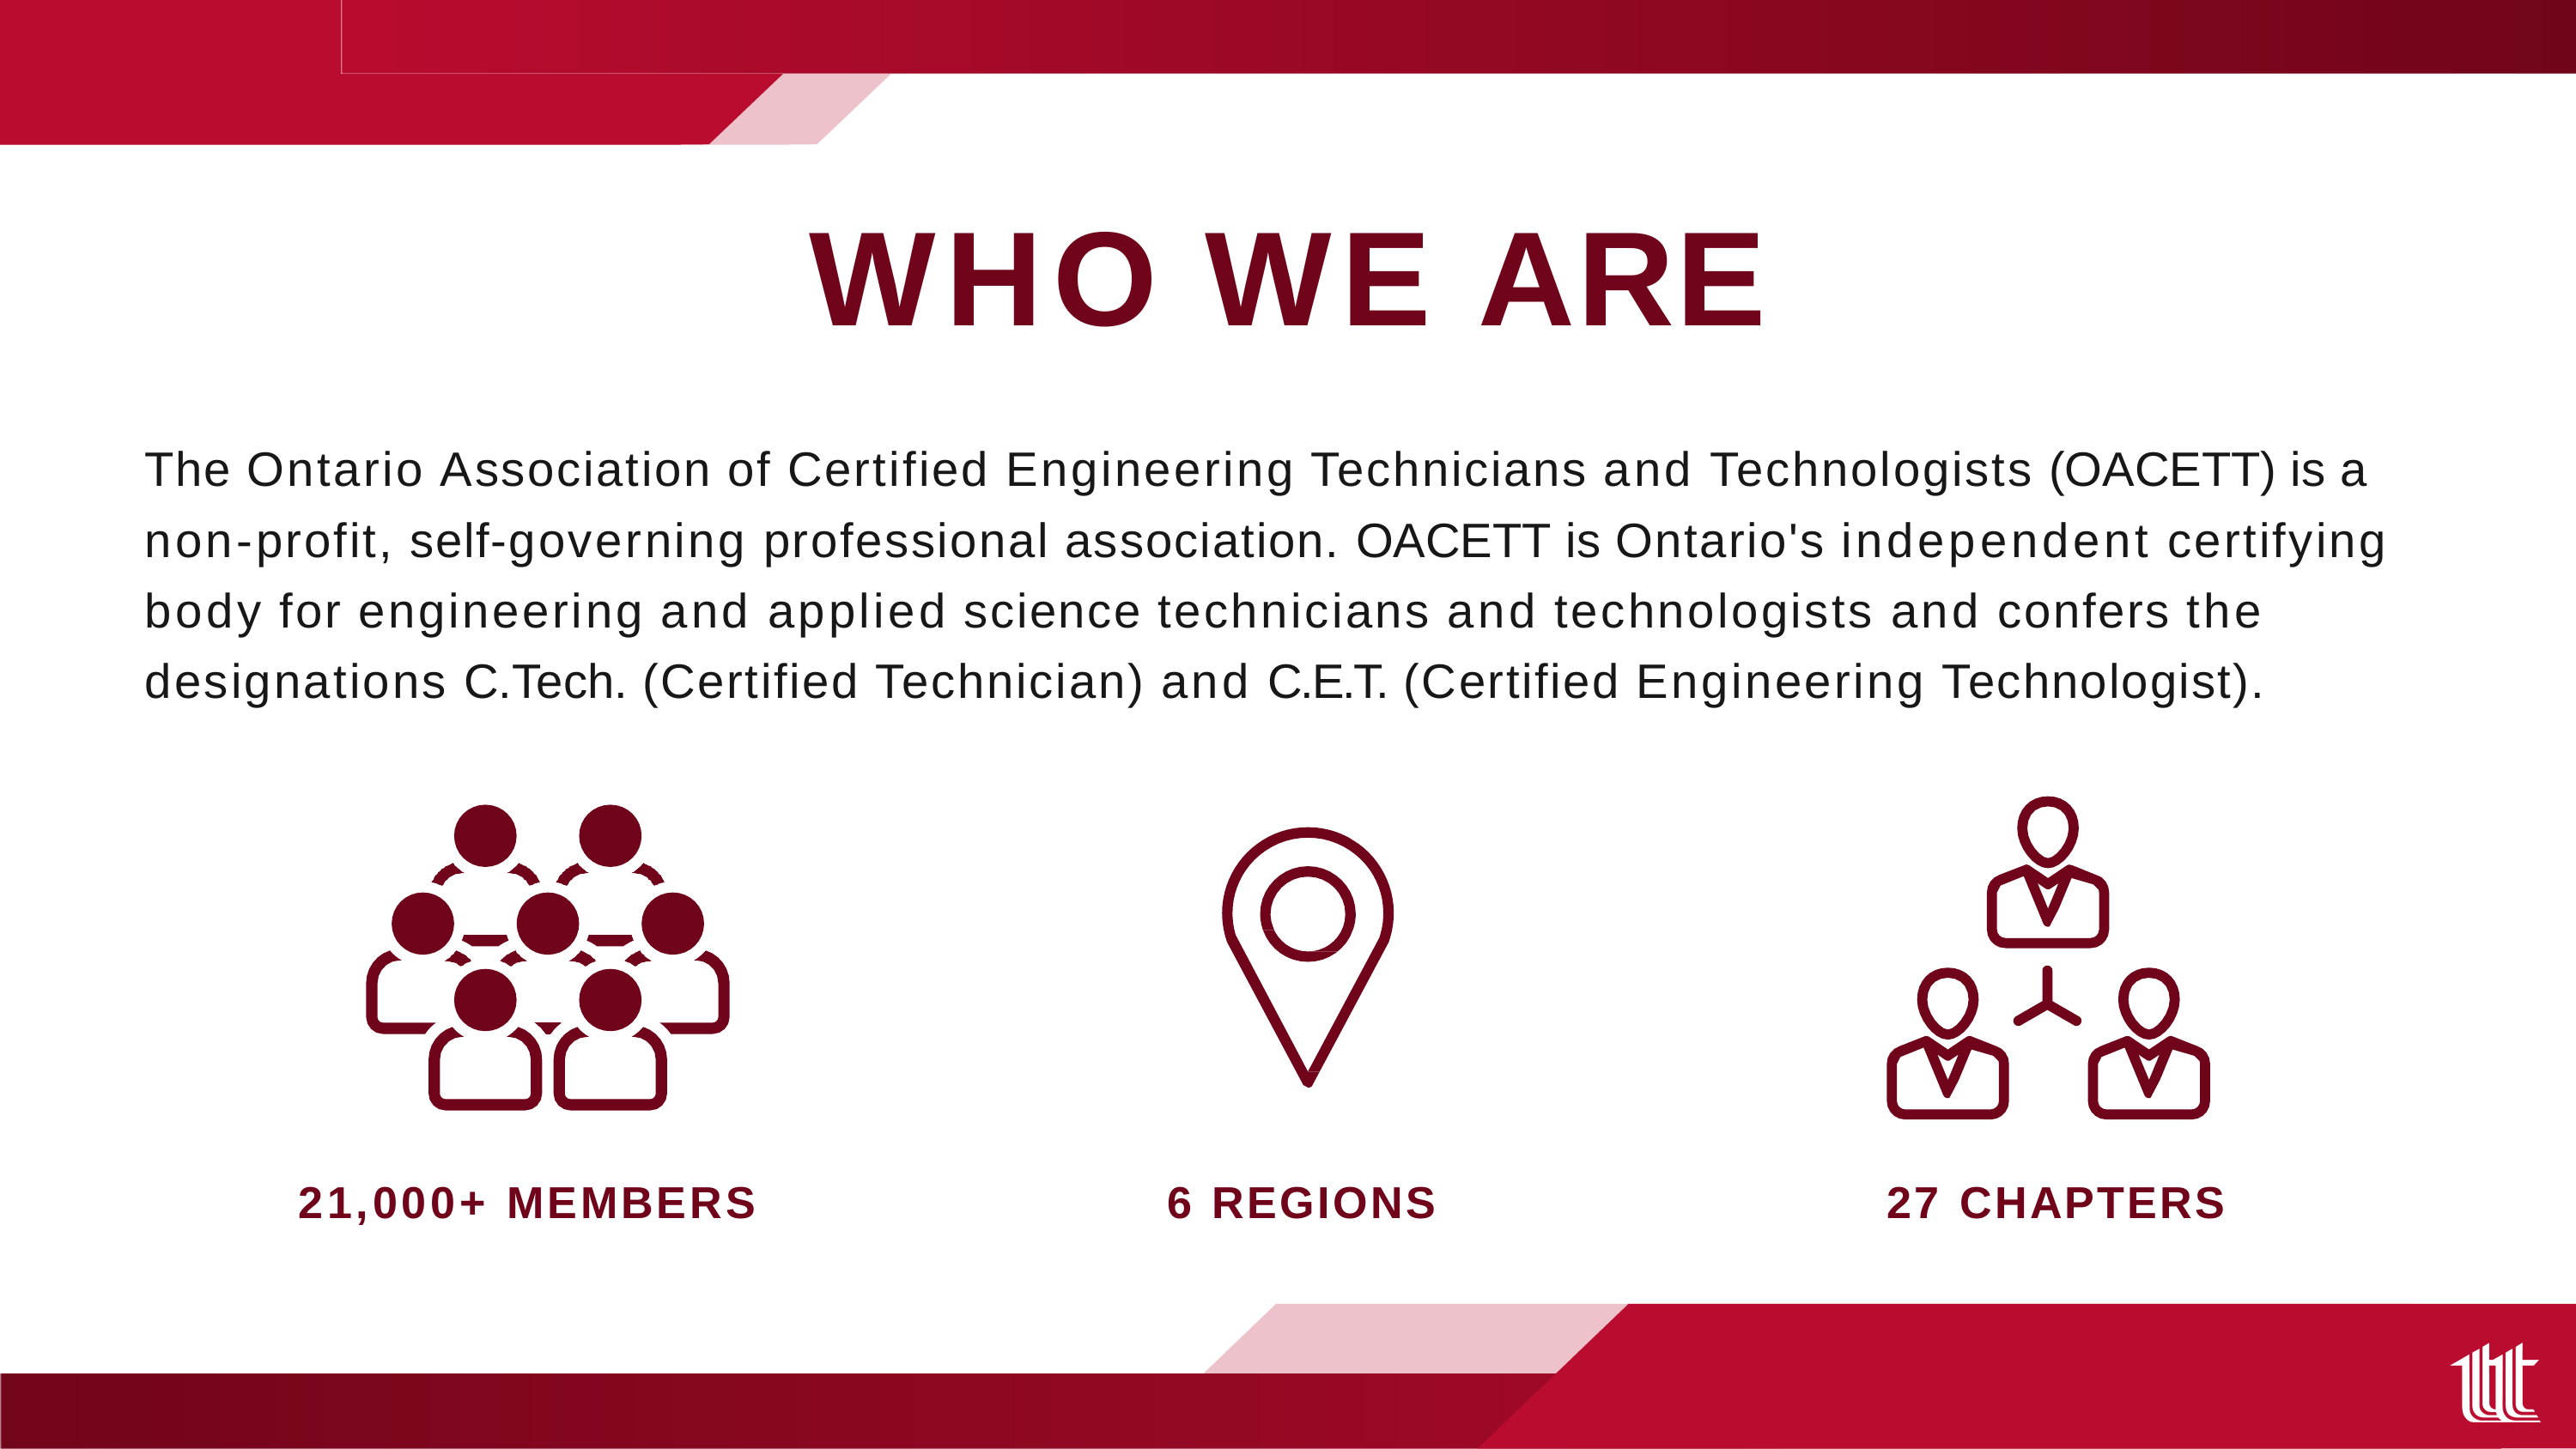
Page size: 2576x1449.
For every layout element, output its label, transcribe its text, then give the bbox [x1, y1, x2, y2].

text_box [2087, 1035, 2210, 1120]
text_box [0, 0, 2576, 145]
text_box [461, 935, 509, 947]
text_box [2117, 967, 2180, 1040]
title WHO WE ARE [807, 190, 1769, 423]
text_box [366, 950, 436, 1034]
picture [631, 862, 665, 886]
text_box [553, 1027, 667, 1111]
picture [430, 862, 465, 886]
text_box 21,000+ MEMBERS [296, 1172, 765, 1228]
text_box [453, 968, 517, 1032]
text_box The Ontario Association of Certified Engineering Technicians and Technologists (OACETT) is a non-profit, self-governing professional association. OACETT is Ontario's independent certifying body for engineering and applied science technicians and technologists and confers the designations C.Tech. (Certified Technician) and C.E.T. (Certified Engineering Technologist). [143, 423, 2404, 709]
picture [624, 949, 653, 967]
picture [499, 949, 527, 967]
picture [568, 949, 597, 967]
text_box [2017, 796, 2079, 869]
text_box [392, 892, 454, 955]
text_box [516, 892, 580, 955]
text_box 27 CHAPTERS [1885, 1172, 2235, 1228]
text_box [453, 804, 517, 867]
text_box [586, 935, 634, 947]
text_box [2013, 965, 2082, 1027]
text_box [1222, 827, 1394, 1088]
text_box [0, 1303, 2576, 1449]
text_box [1986, 864, 2110, 949]
picture [2450, 1343, 2541, 1422]
picture [444, 949, 471, 967]
text_box [579, 804, 642, 867]
text_box [1917, 967, 1979, 1040]
text_box [428, 1027, 543, 1111]
text_box [641, 892, 704, 955]
text_box [1886, 1035, 2009, 1120]
text_box [659, 950, 730, 1034]
picture [556, 862, 590, 886]
picture [534, 1022, 562, 1034]
picture [506, 862, 540, 886]
text_box 6 REGIONS [1165, 1172, 1444, 1228]
text_box [579, 968, 642, 1032]
